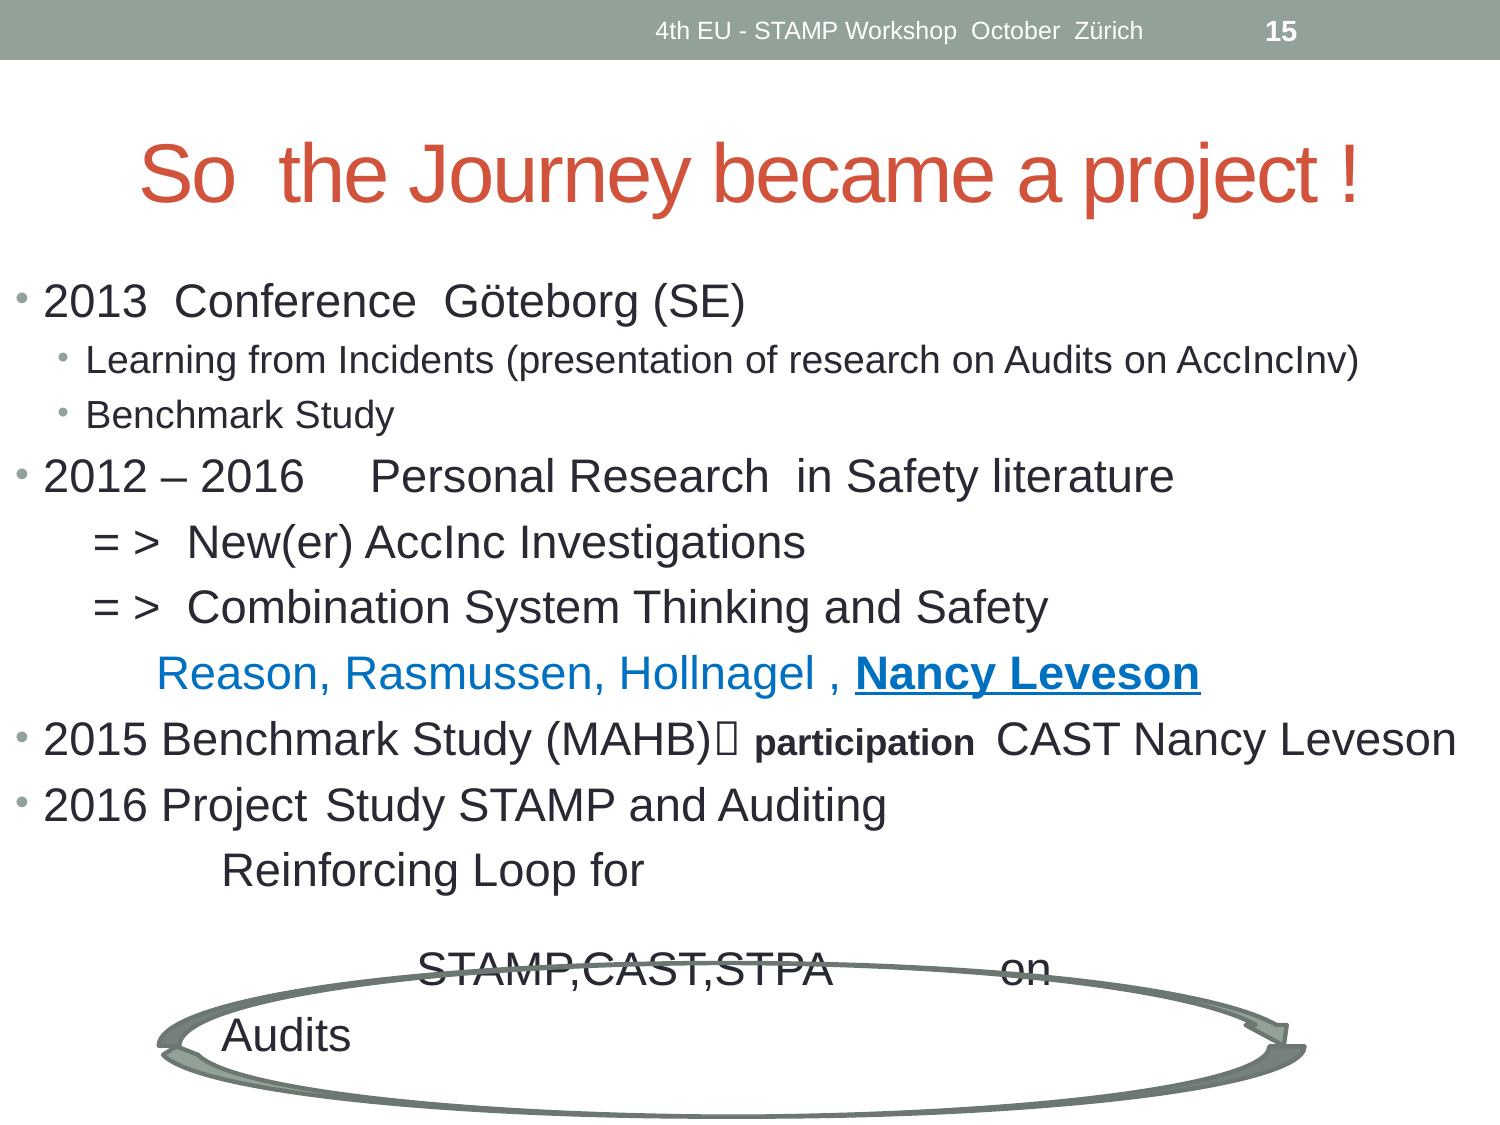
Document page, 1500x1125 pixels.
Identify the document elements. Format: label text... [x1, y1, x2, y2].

footer 4th EU - STAMP Workshop October Zürich [562, 3, 1238, 57]
title So the Journey became a project ! [0, 87, 1500, 250]
list 2013 Conference Göteborg (SE) Learning from Incidents (presentation of research on Audits on AccIncInv) Benchmark Study 2012 – 2016 Personal Research in Safety literature = > New(er) AccInc Investigations = > Combination System Thinking and Safety Reason, Rasmussen, Hollnagel , Nancy Leveson 2015 Benchmark Study (MAHB) participation CAST Nancy Leveson 2016 Project Study STAMP and Auditing Reinforcing Loop for STAMP,CAST,STPA on Audits [0, 262, 1483, 1125]
slide_number 15 [1250, 3, 1425, 57]
text_box [160, 1044, 1307, 1119]
text_box [156, 960, 1289, 1048]
